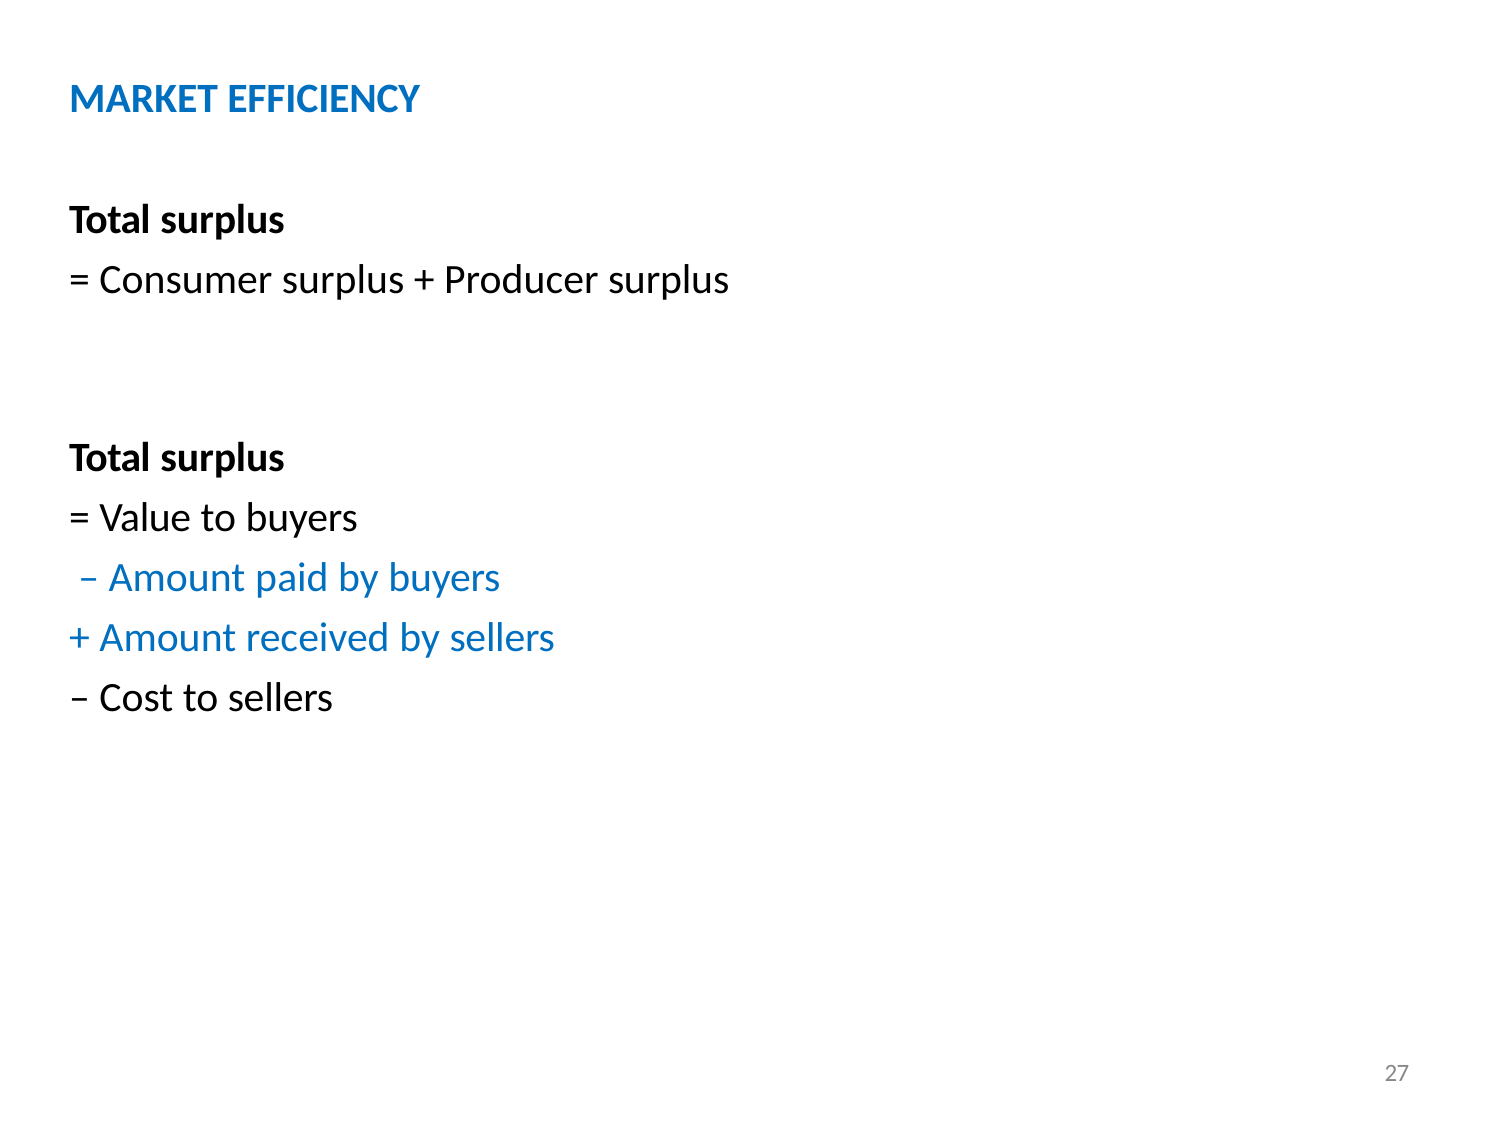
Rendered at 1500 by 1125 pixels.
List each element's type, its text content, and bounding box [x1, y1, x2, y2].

text_box Total surplus = Consumer surplus + Producer surplus Total surplus = Value to buyers – Amount paid by buyers + Amount received by sellers – Cost to sellers [67, 179, 733, 720]
slide_number 27 [1378, 1060, 1419, 1125]
title MARKET EFFICIENCY [29, 17, 691, 260]
